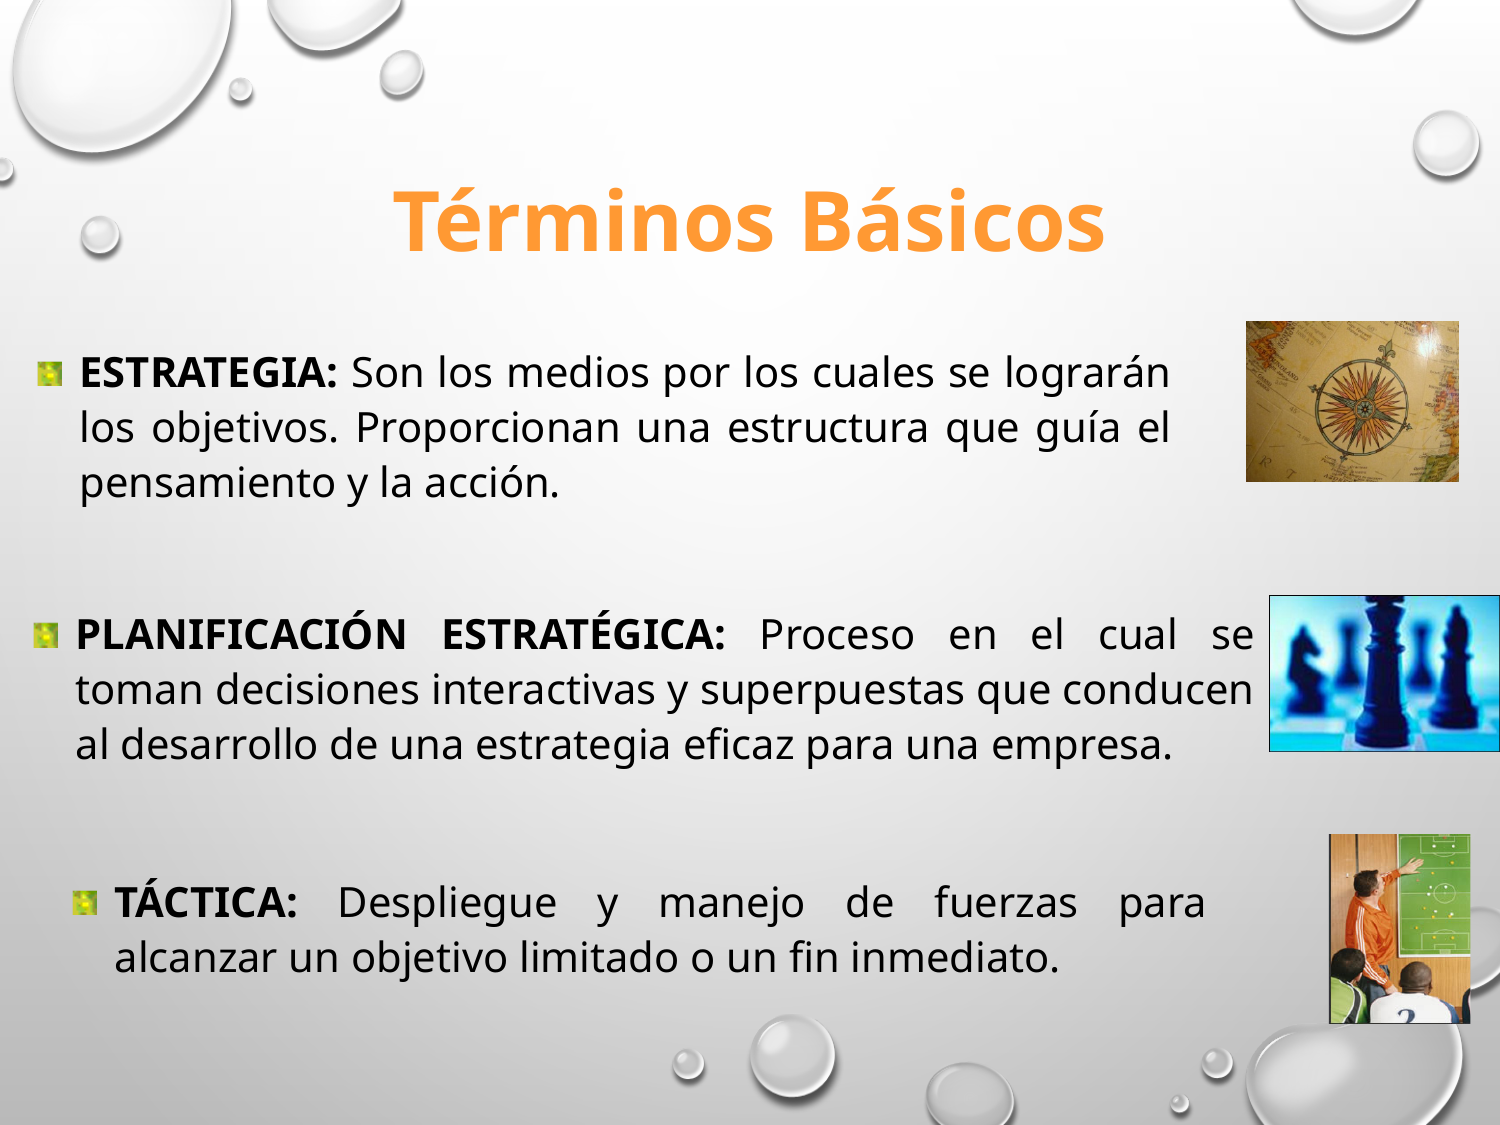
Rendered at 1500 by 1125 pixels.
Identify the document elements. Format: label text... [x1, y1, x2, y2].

picture [0, 0, 1500, 1125]
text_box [52, 834, 1471, 1024]
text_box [17, 321, 1460, 516]
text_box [13, 594, 1500, 776]
text_box Términos Básicos [53, 160, 1447, 276]
